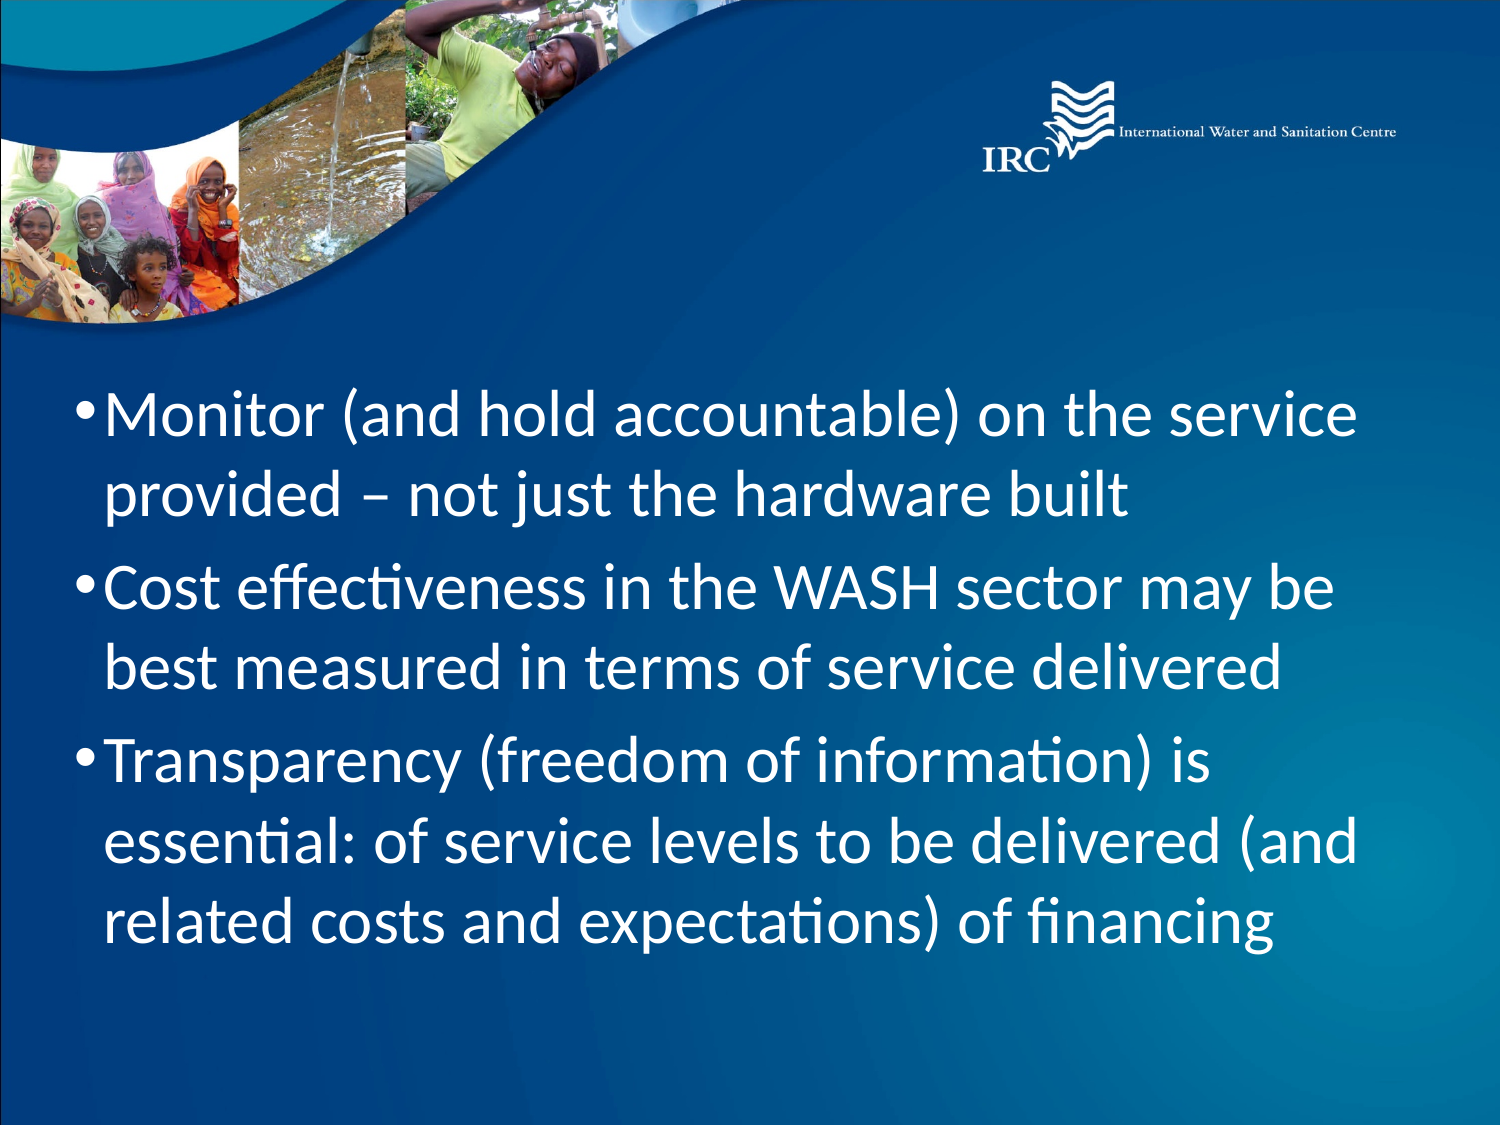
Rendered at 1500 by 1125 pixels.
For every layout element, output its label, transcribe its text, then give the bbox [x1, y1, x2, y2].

picture [0, 0, 1500, 1125]
list Monitor (and hold accountable) on the service provided – not just the hardware built Cost effectiveness in the WASH sector may be best measured in terms of service delivered Transparency (freedom of information) is essential: of service levels to be delivered (and related costs and expectations) of financing [58, 361, 1442, 1118]
